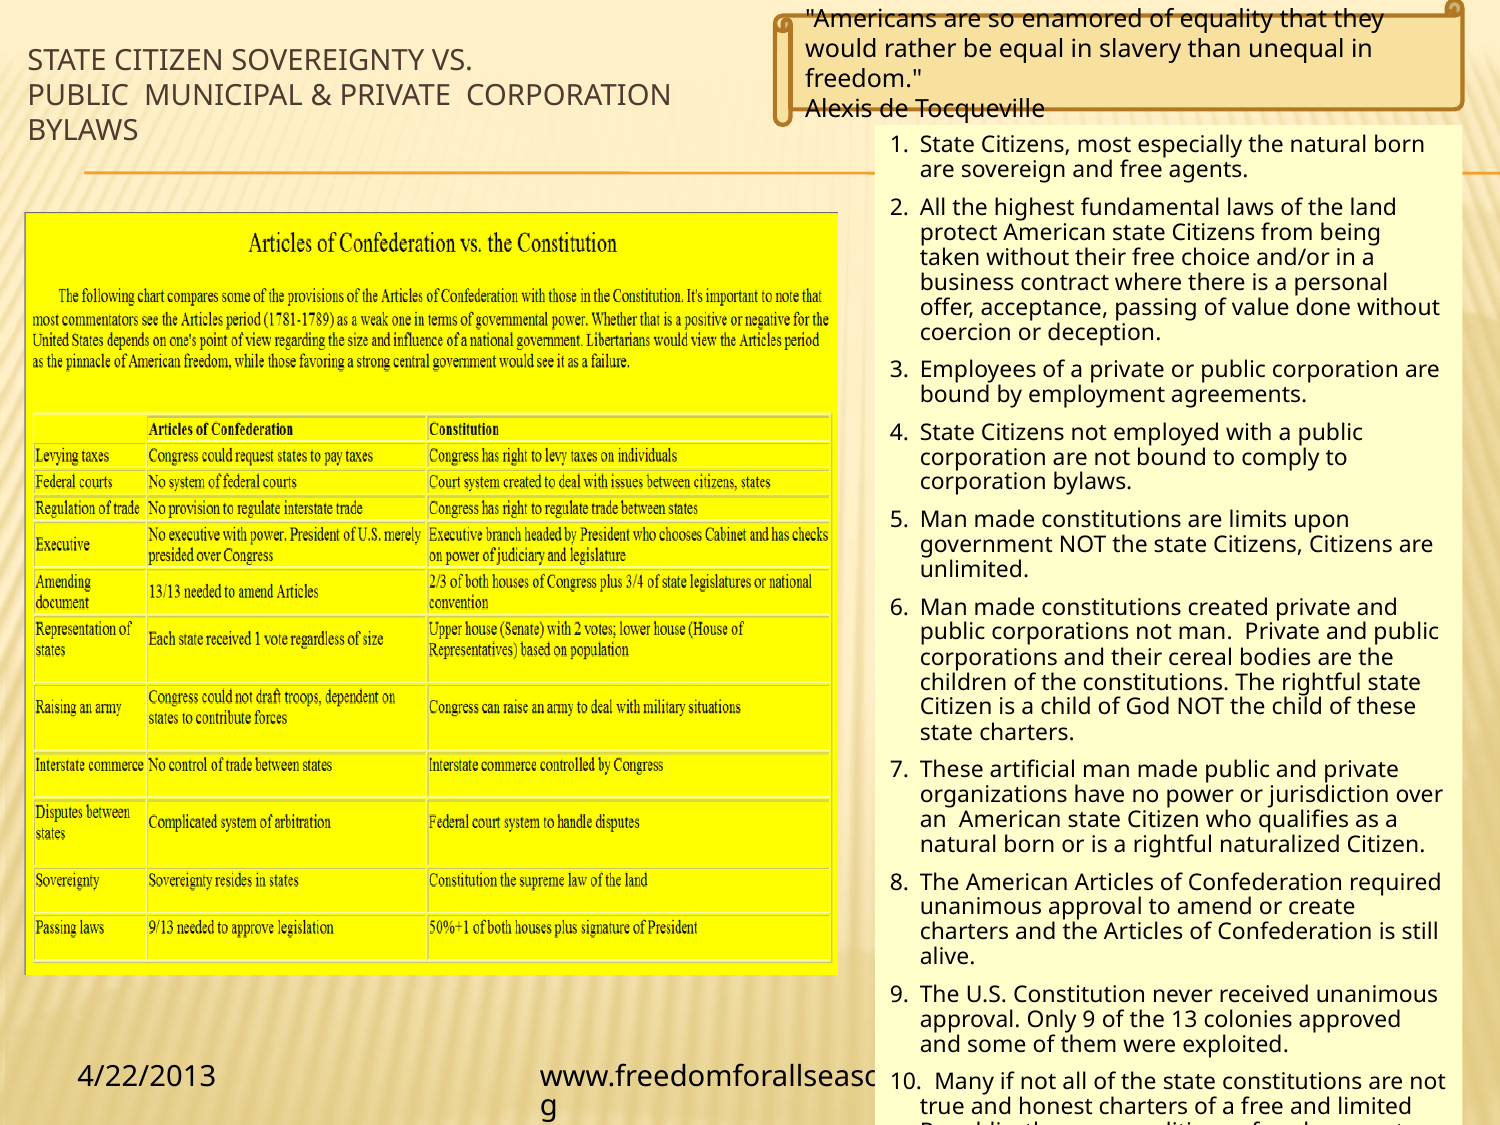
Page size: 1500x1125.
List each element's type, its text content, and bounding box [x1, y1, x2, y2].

picture [24, 212, 838, 976]
text_box "Americans are so enamored of equality that they would rather be equal in slavery than unequal in freedom." Alexis de Tocqueville [772, 0, 1465, 127]
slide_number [62, 1050, 275, 1098]
footer www.freedomforallseasons.org [525, 1050, 975, 1098]
title State citizen sovereignty vs. public municipal & private corporation bylaws [12, 24, 763, 163]
text_box State Citizens, most especially the natural born are sovereign and free agents. All the highest fundamental laws of the land protect American state Citizens from being taken without their free choice and/or in a business contract where there is a personal offer, acceptance, passing of value done without coercion or deception. Employees of a private or public corporation are bound by employment agreements. State Citizens not employed with a public corporation are not bound to comply to corporation bylaws. Man made constitutions are limits upon government NOT the state Citizens, Citizens are unlimited. Man made constitutions created private and public corporations not man. Private and public corporations and their cereal bodies are the children of the constitutions. The rightful state Citizen is a child of God NOT the child of these state charters. These artificial man made public and private organizations have no power or jurisdiction over an American state Citizen who qualifies as a natural born or is a rightful naturalized Citizen. The American Articles of Confederation required unanimous approval to amend or create charters and the Articles of Confederation is still alive. The U.S. Constitution never received unanimous approval. Only 9 of the 13 colonies approved and some of them were exploited. Many if not all of the state constitutions are not true and honest charters of a free and limited Republic, they are conditions of enslavement. [874, 124, 1463, 1125]
